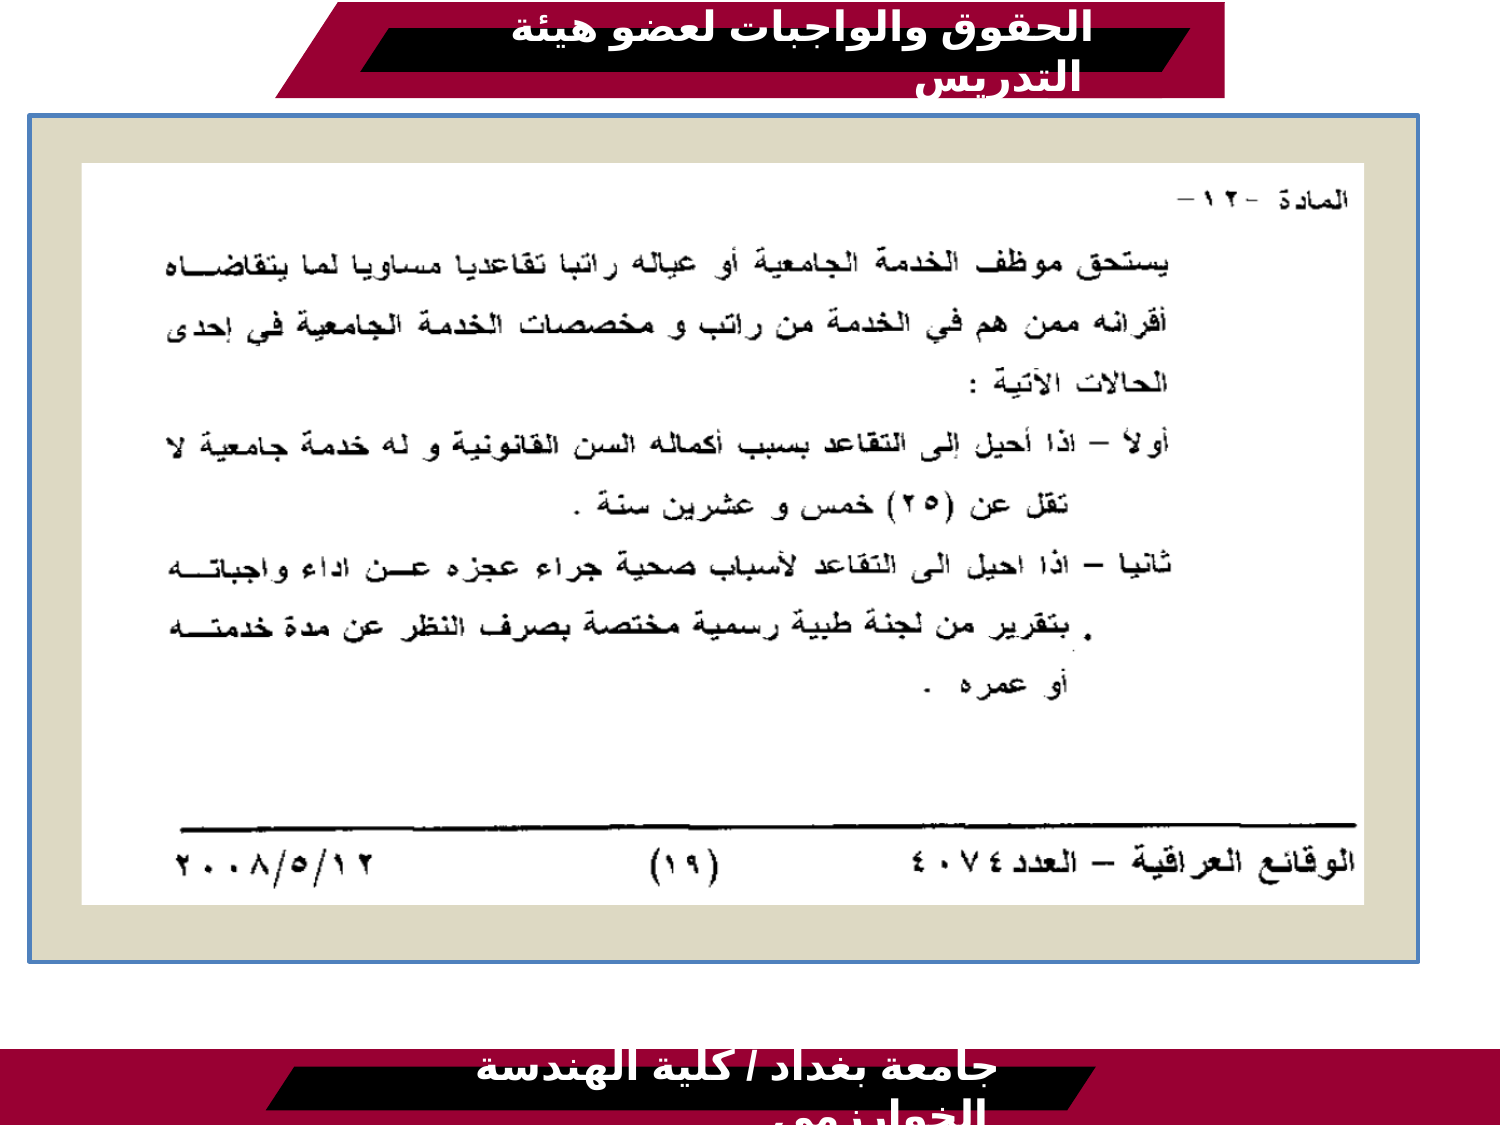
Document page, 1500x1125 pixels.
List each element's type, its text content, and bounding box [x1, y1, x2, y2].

picture [81, 162, 1365, 906]
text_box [274, 1, 1226, 99]
title [27, 113, 1420, 964]
text_box جامعة بغداد / كلية الهندسة الخوارزمي [263, 1064, 1098, 1113]
text_box [0, 1049, 1500, 1125]
